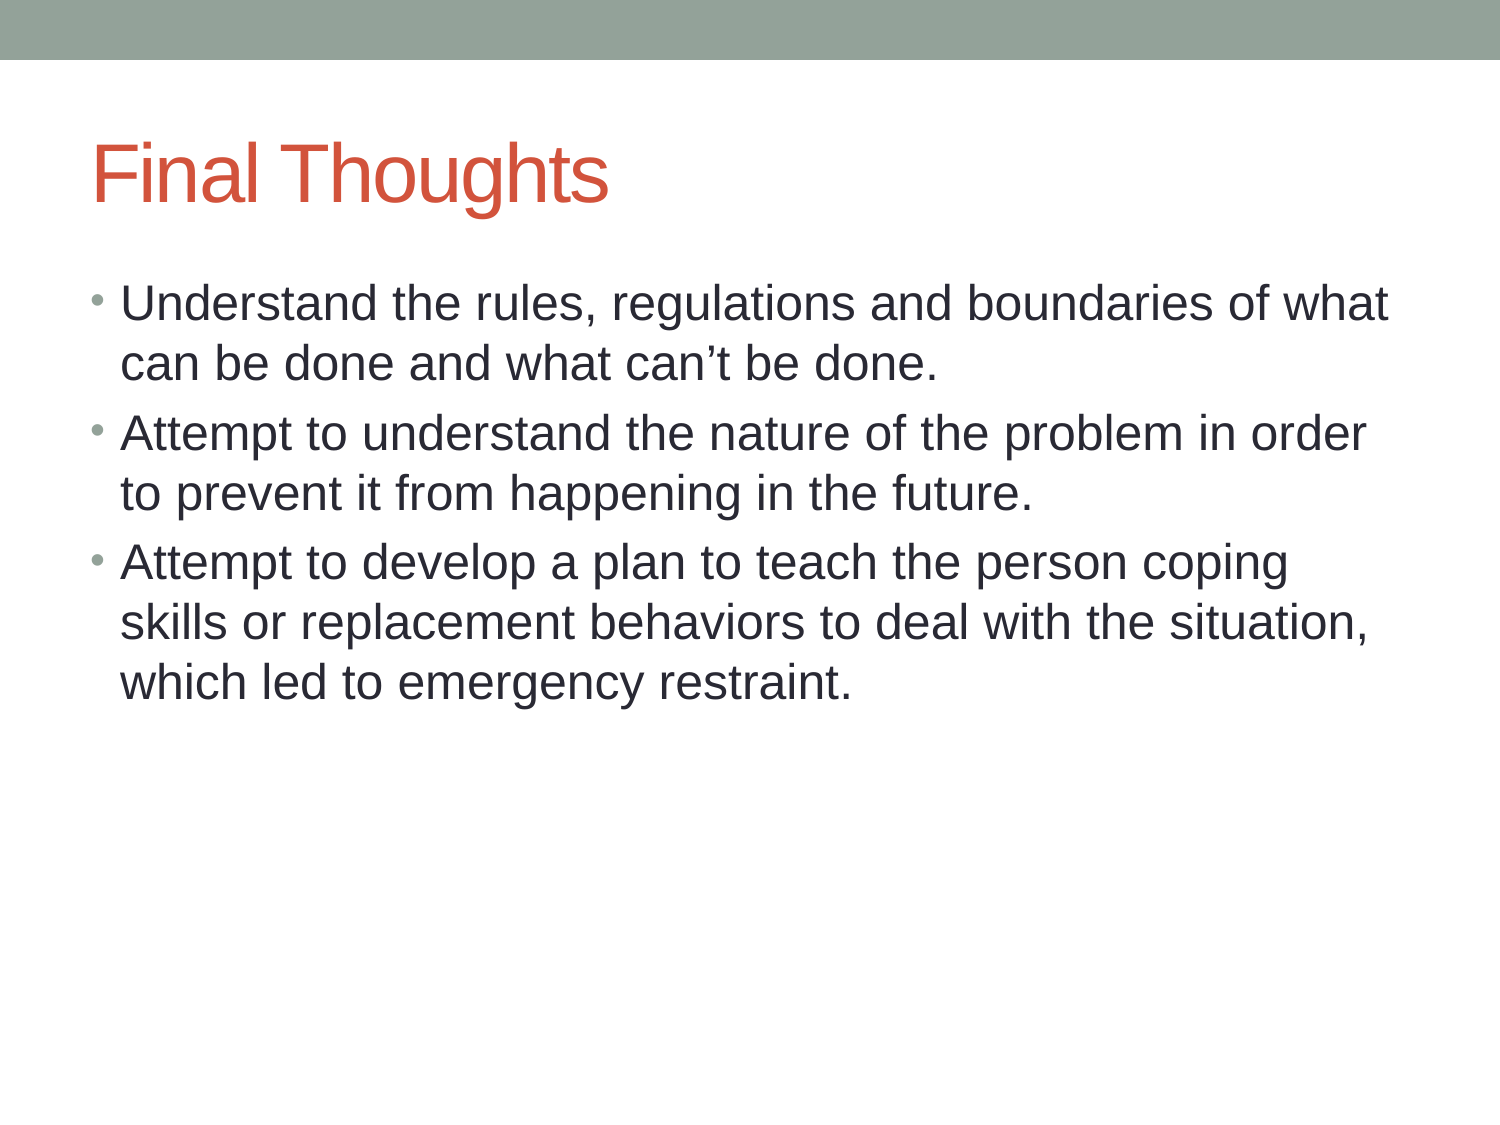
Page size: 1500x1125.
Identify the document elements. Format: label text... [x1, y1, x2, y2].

list Understand the rules, regulations and boundaries of what can be done and what can’t be done. Attempt to understand the nature of the problem in order to prevent it from happening in the future. Attempt to develop a plan to teach the person coping skills or replacement behaviors to deal with the situation, which led to emergency restraint. [75, 262, 1425, 1063]
title Final Thoughts [75, 87, 1425, 250]
